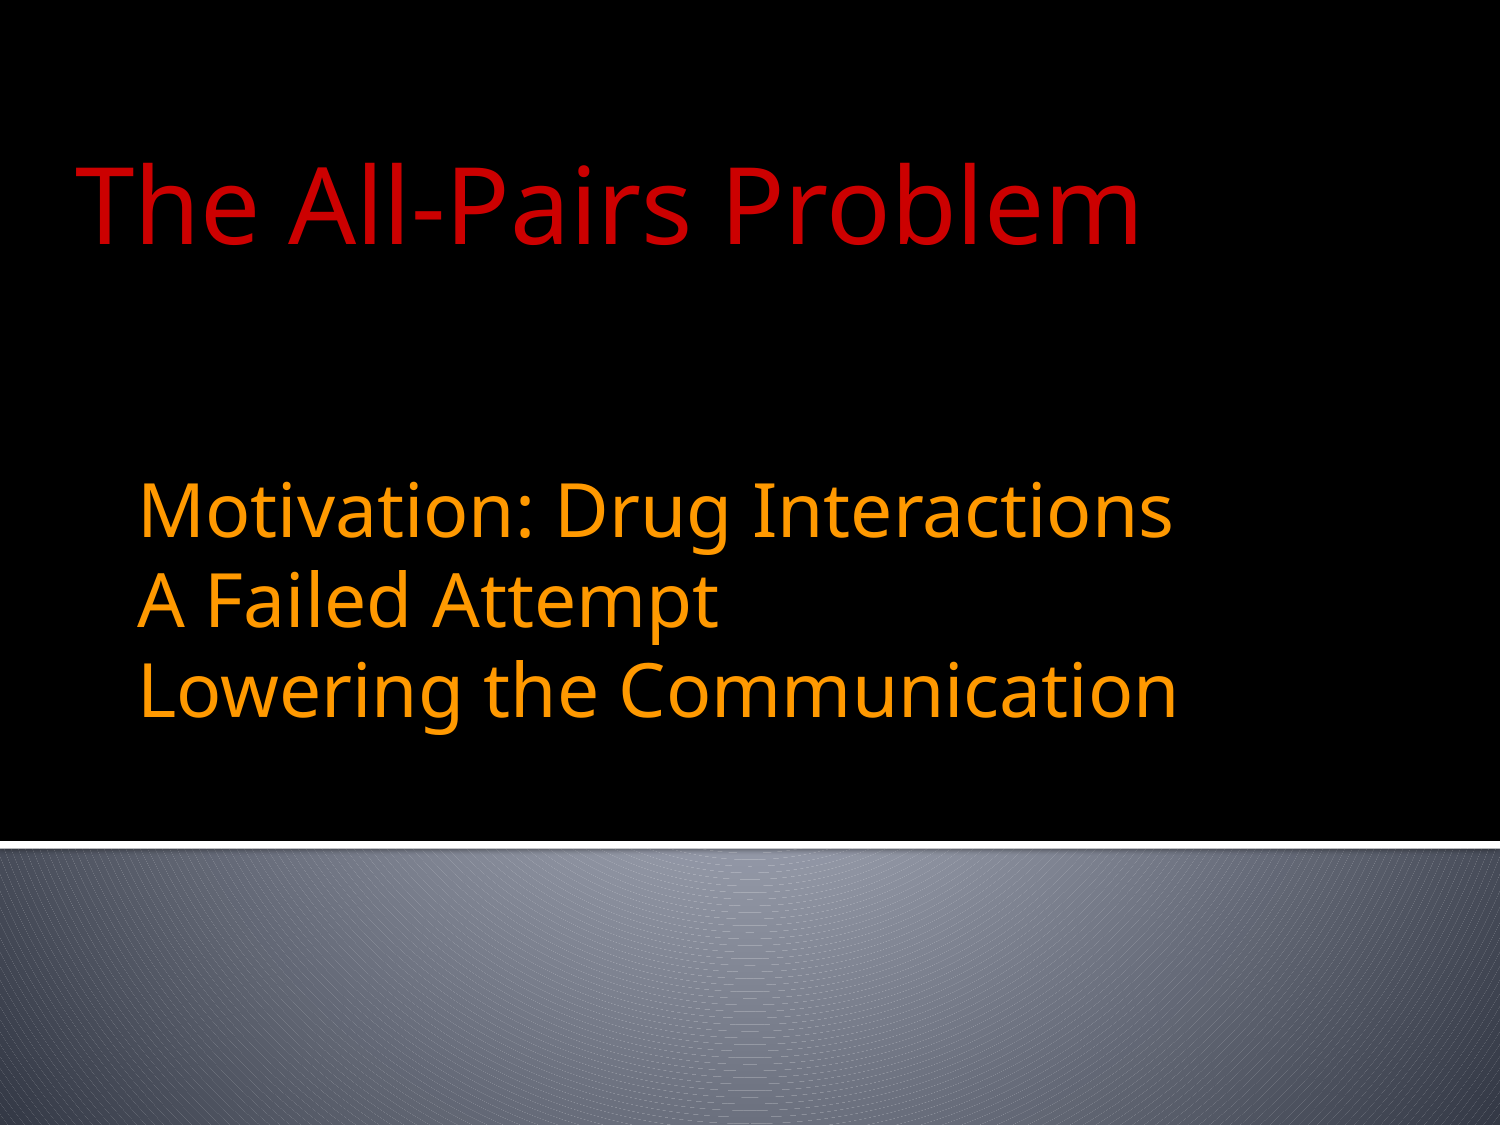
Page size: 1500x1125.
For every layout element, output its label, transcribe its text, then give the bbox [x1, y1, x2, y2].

title Motivation: Drug Interactions A Failed Attempt Lowering the Communication [136, 461, 1413, 826]
text_box The All-Pairs Problem [74, 137, 1425, 267]
